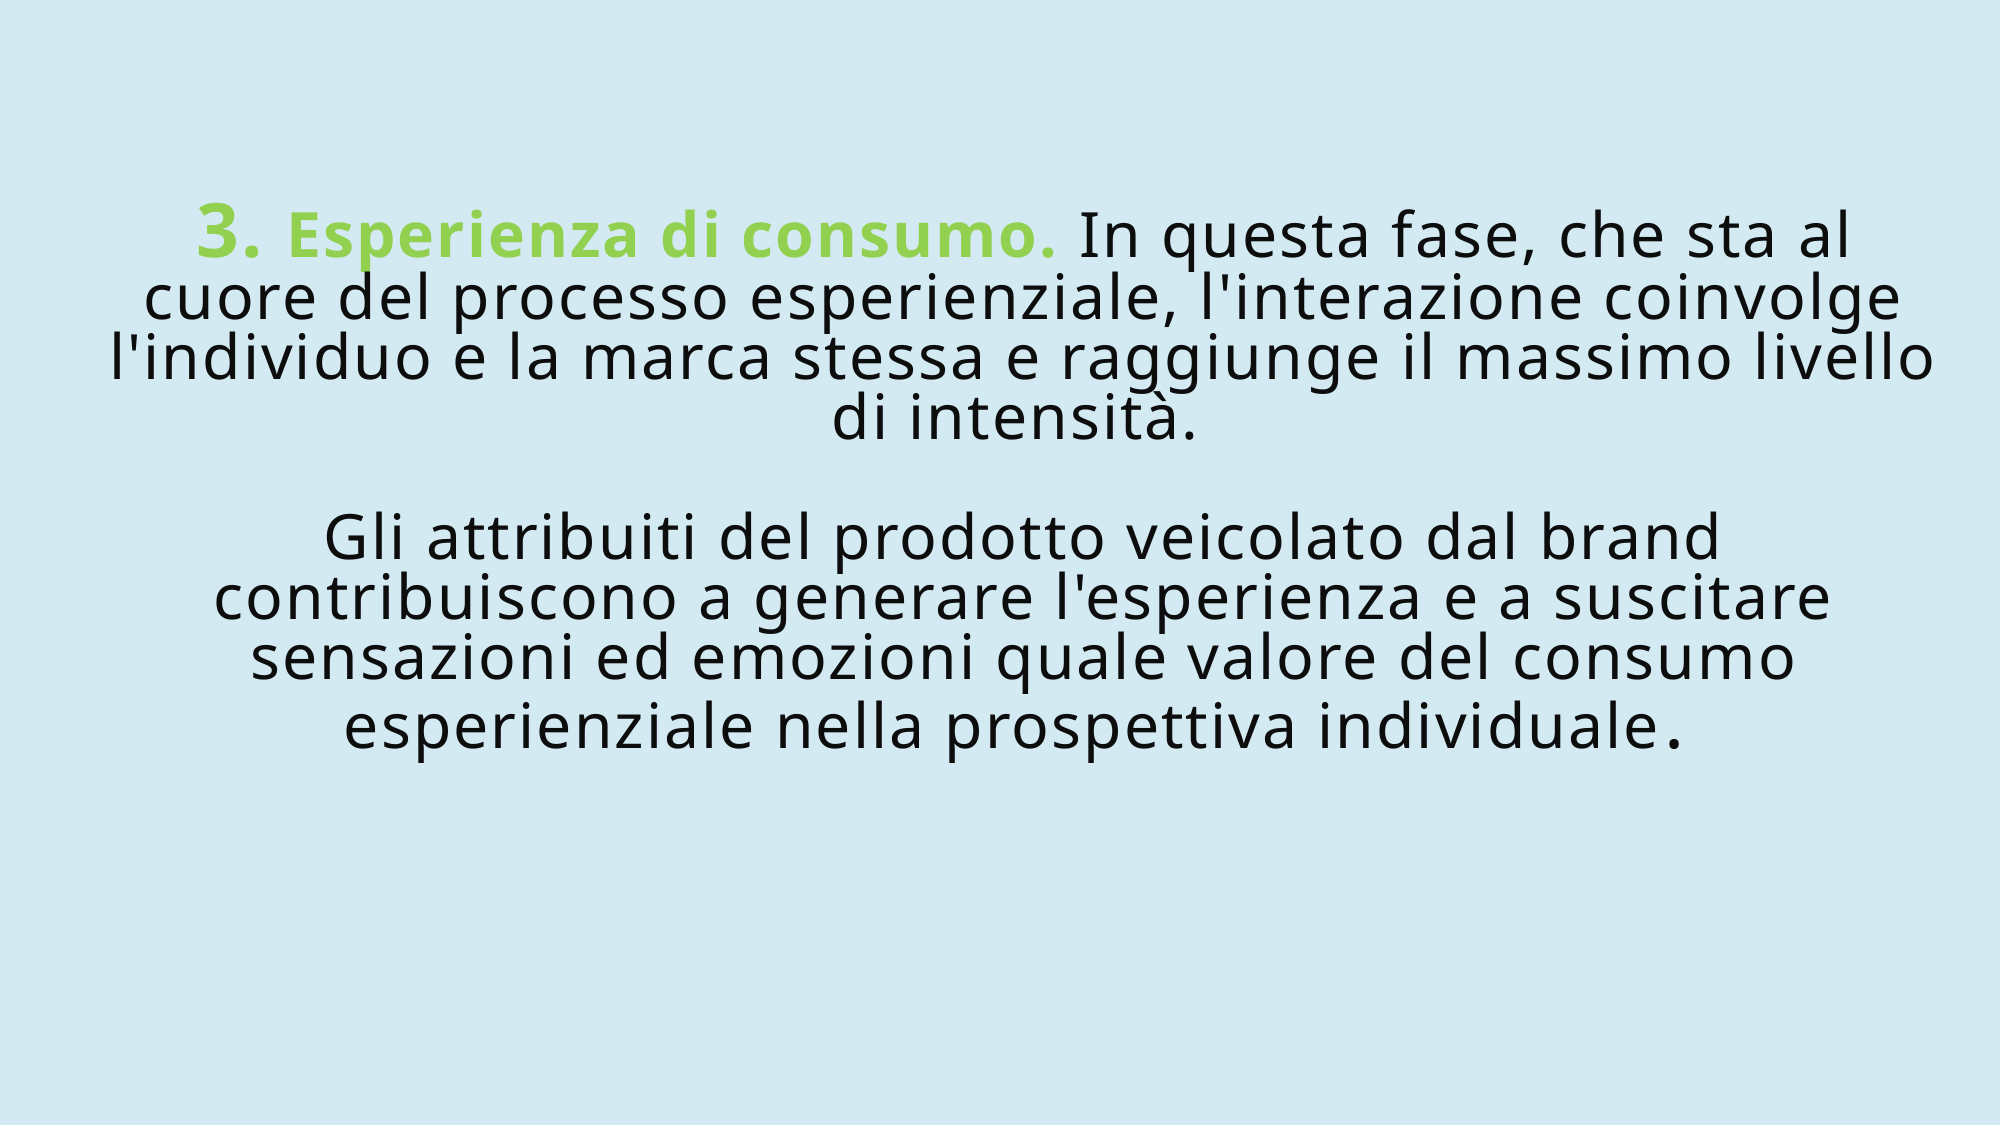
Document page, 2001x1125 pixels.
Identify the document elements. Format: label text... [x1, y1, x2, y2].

title 3. Esperienza di consumo. In questa fase, che sta al cuore del processo esperienziale, l'interazione coinvolge l'individuo e la marca stessa e raggiunge il massimo livello di intensità. Gli attribuiti del prodotto veicolato dal brand contribuiscono a generare l'esperienza e a suscitare sensazioni ed emozioni quale valore del consumo esperienziale nella prospettiva individuale. [85, 72, 1967, 1052]
